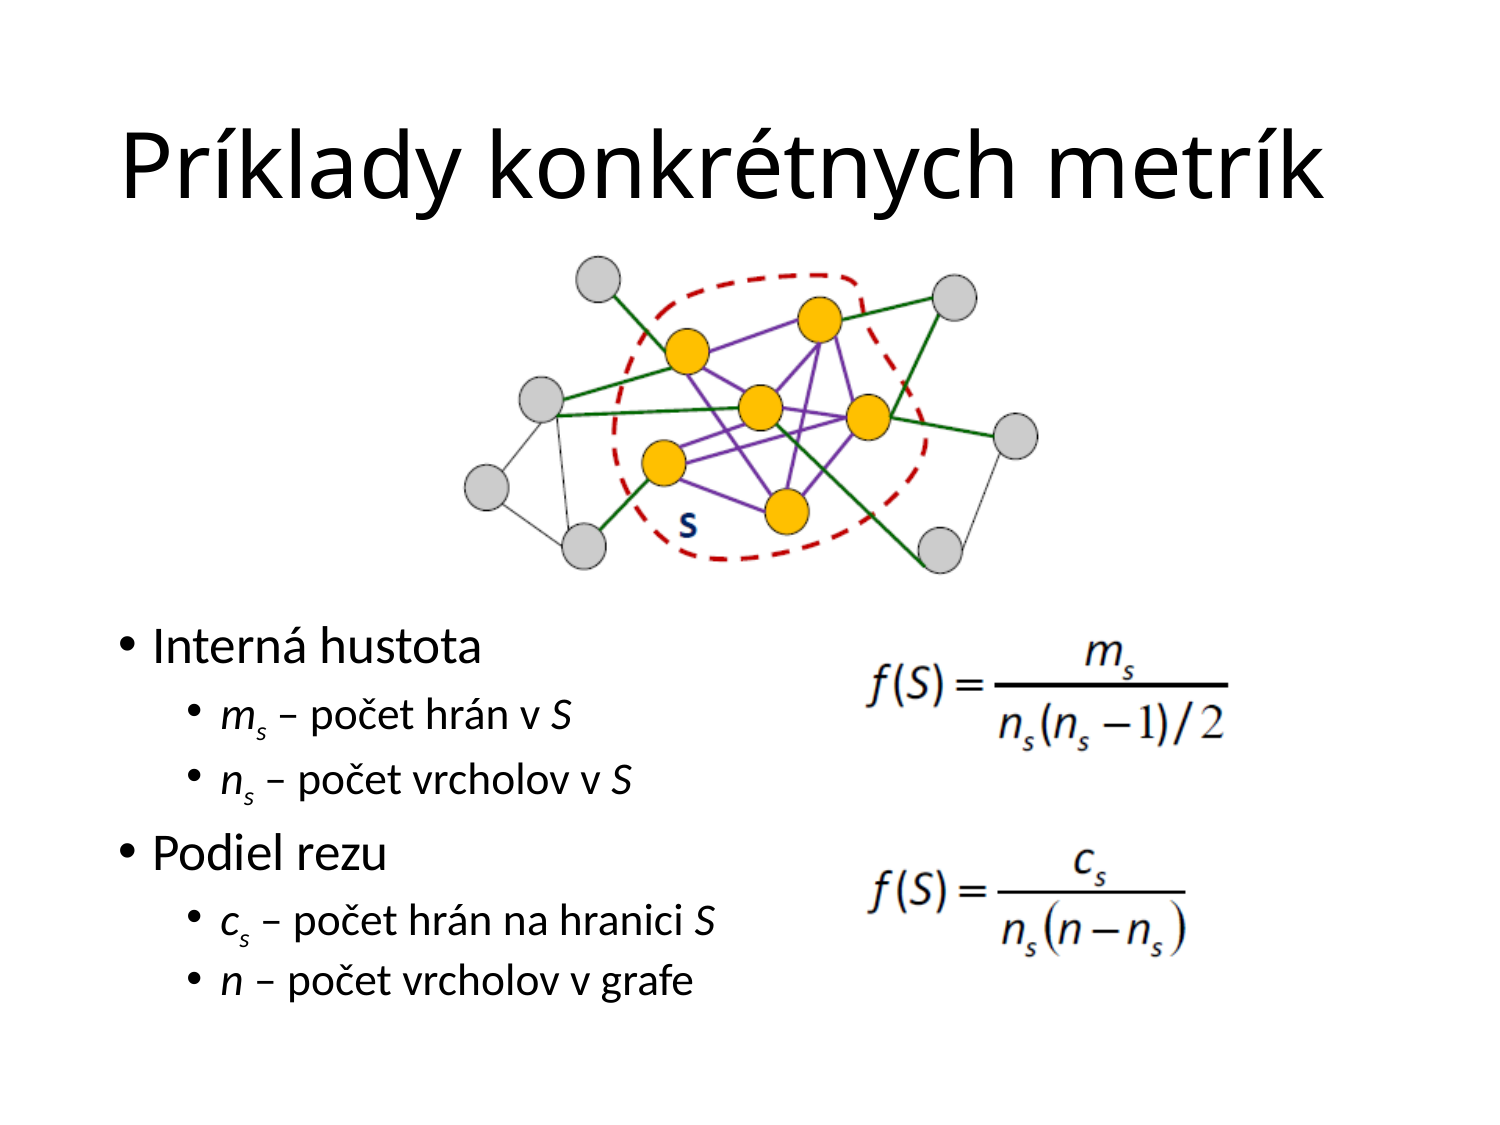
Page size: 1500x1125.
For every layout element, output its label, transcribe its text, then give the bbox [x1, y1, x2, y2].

title Príklady konkrétnych metrík [103, 59, 1397, 278]
picture [452, 236, 1288, 784]
picture [838, 811, 1228, 999]
list Interná hustota ms – počet hrán v S ns – počet vrcholov v S Podiel rezu cs – počet hrán na hranici S n – počet vrcholov v grafe [103, 299, 1397, 1014]
